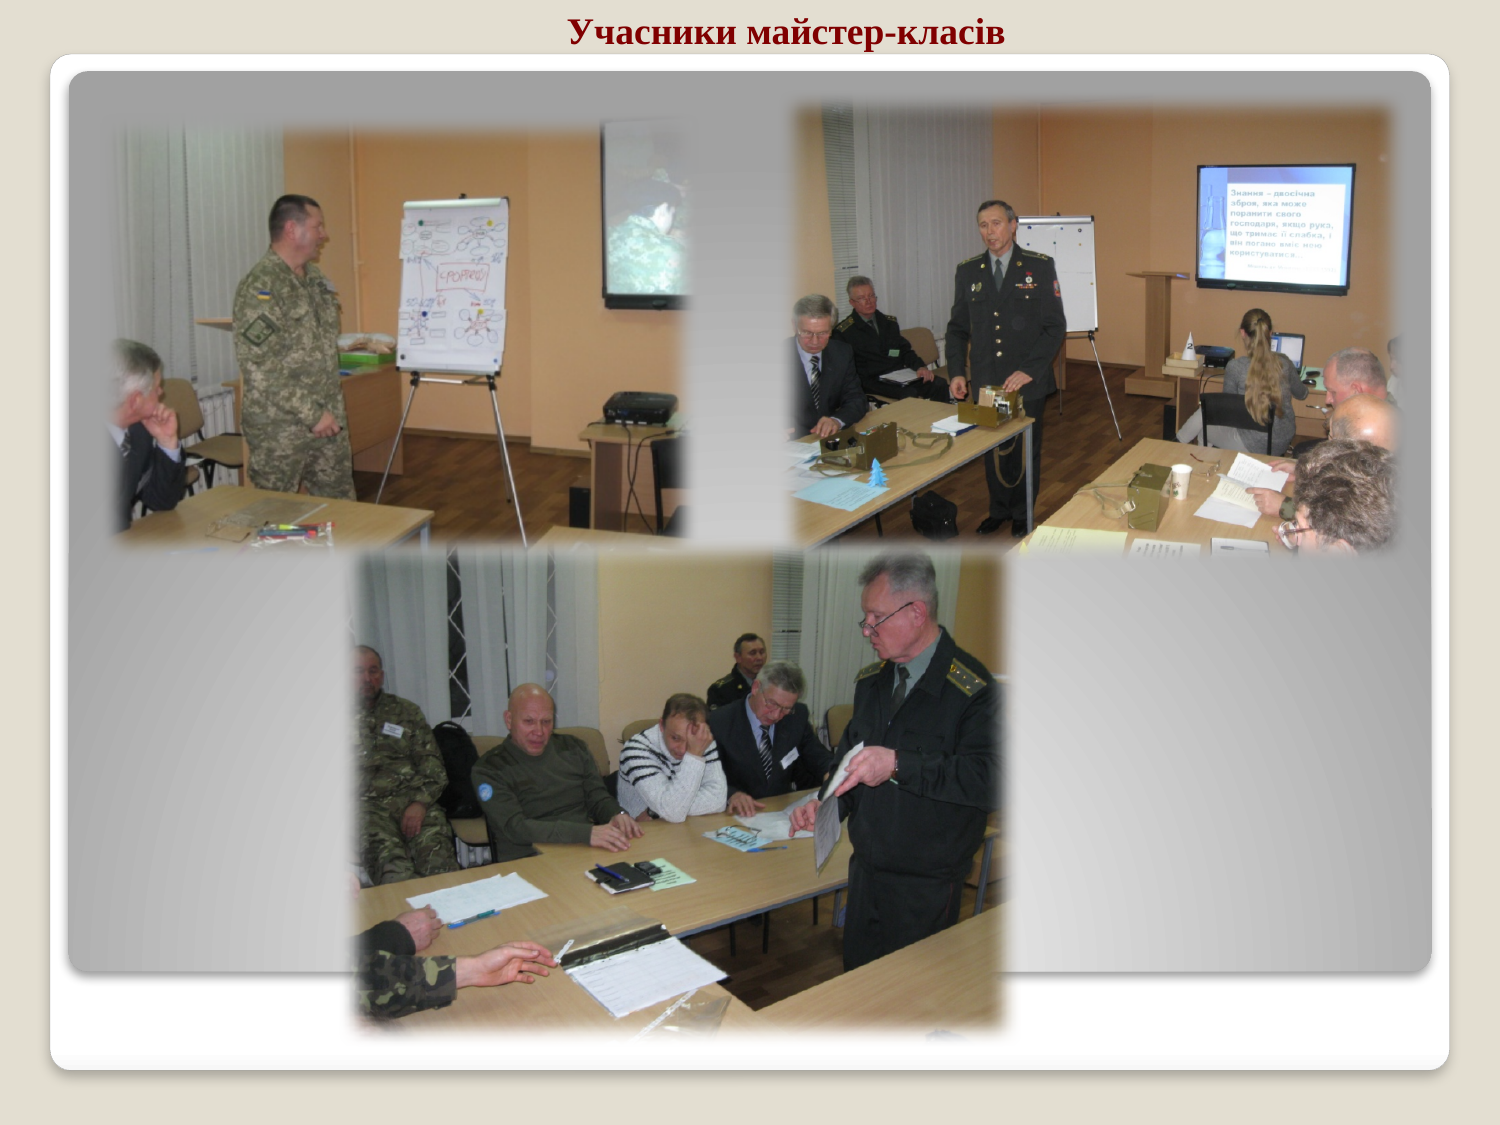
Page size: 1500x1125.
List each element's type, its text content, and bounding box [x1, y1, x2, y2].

picture [339, 89, 1408, 1047]
text_box Учасники майстер-класів [551, 0, 1021, 60]
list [100, 113, 699, 563]
